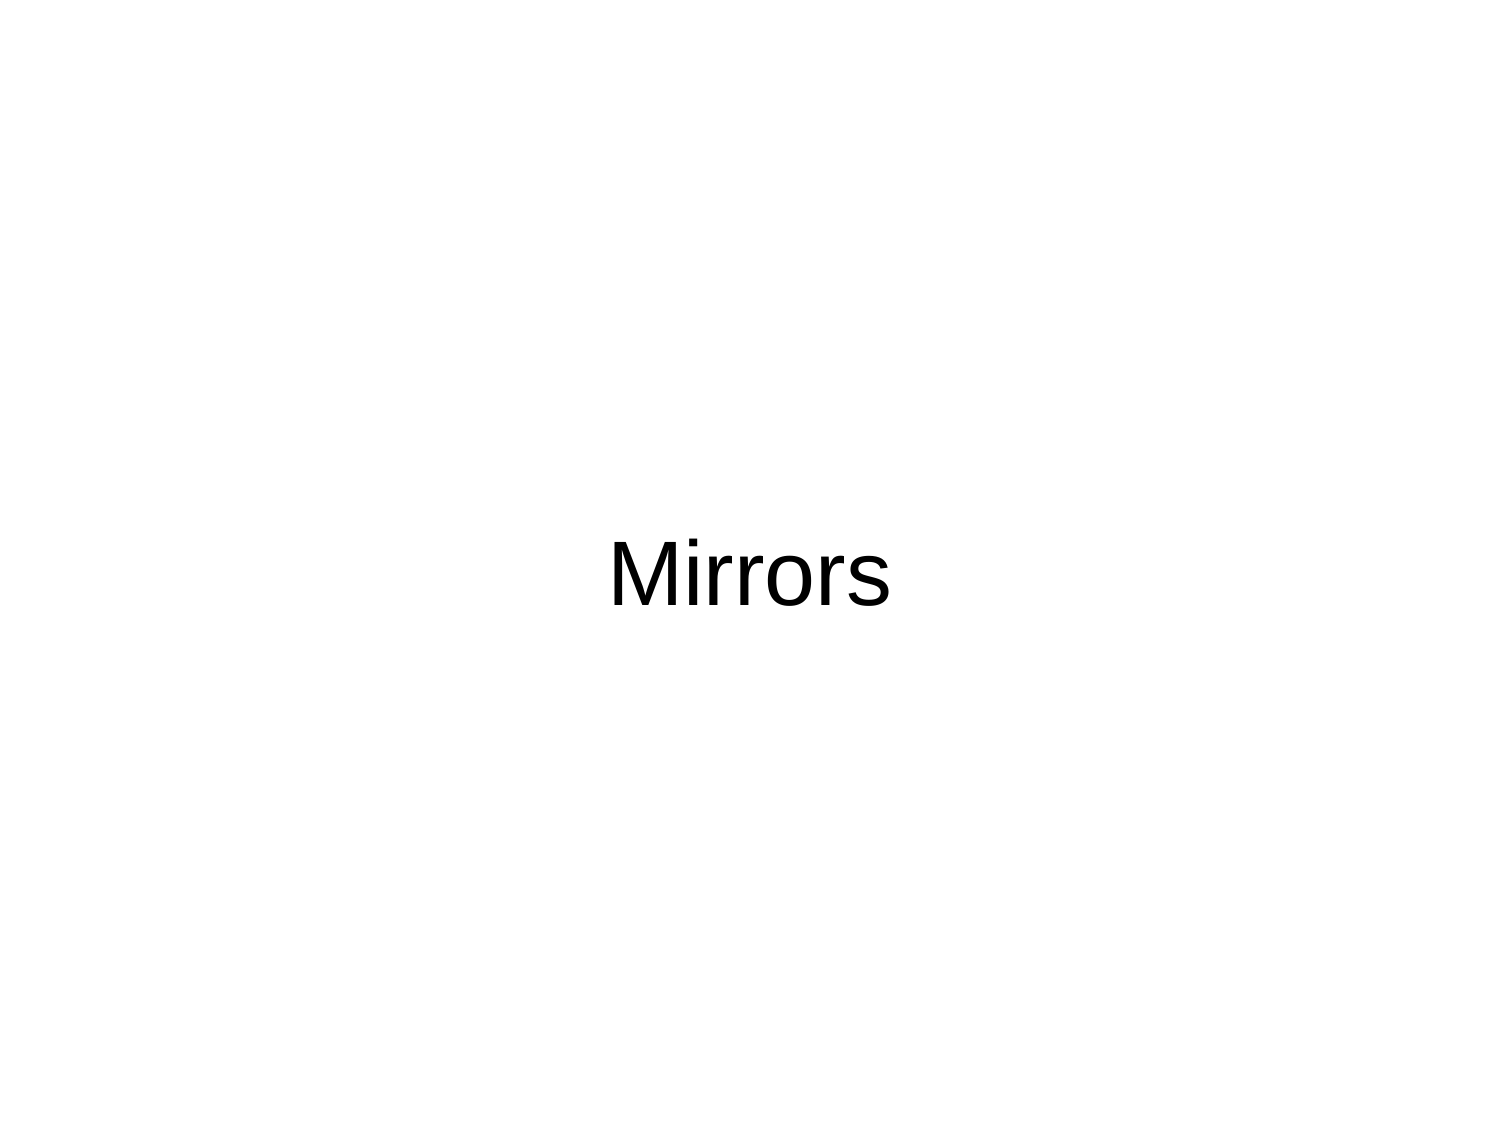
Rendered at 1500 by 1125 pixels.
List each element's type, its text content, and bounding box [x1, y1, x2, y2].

title Mirrors [112, 87, 1388, 1051]
